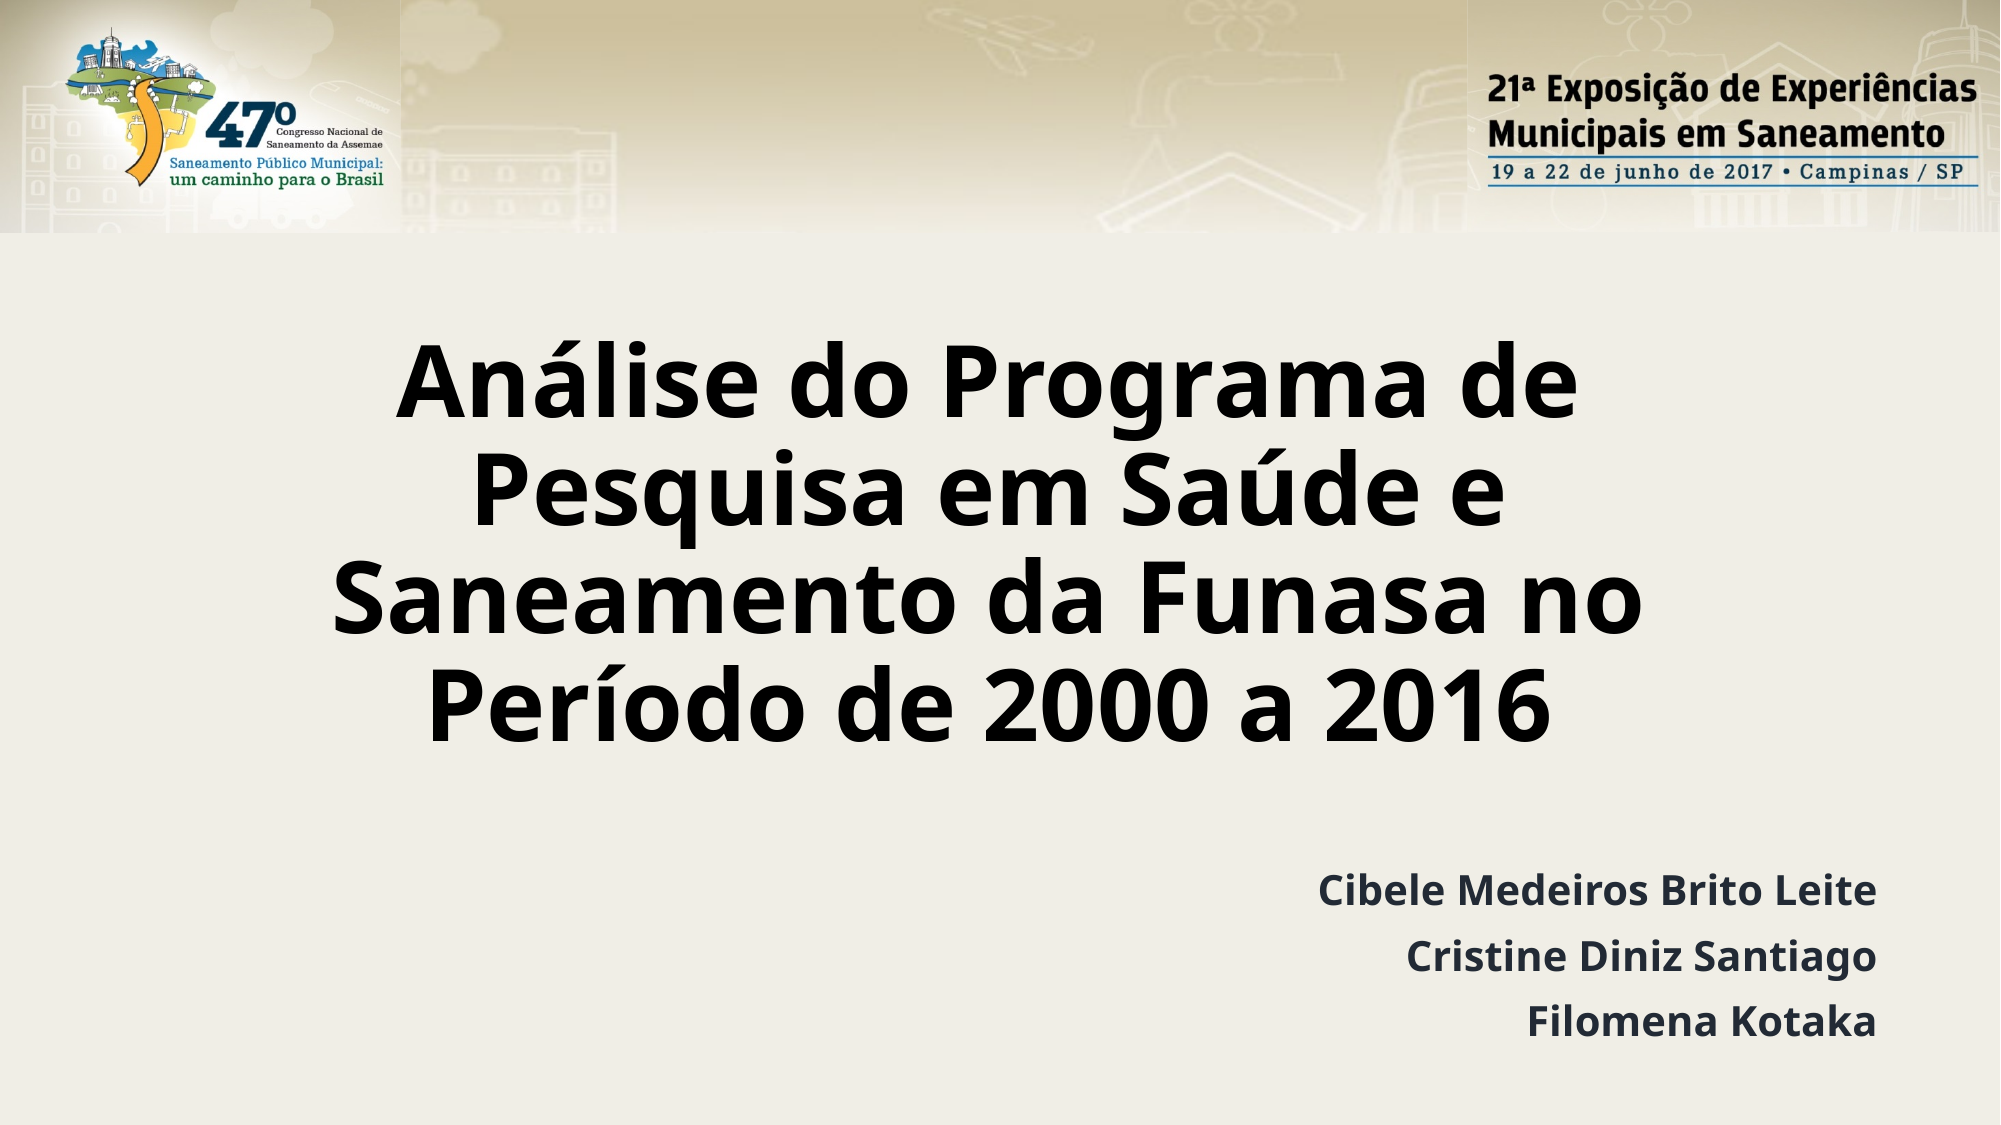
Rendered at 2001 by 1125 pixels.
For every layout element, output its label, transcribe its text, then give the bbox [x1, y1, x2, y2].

picture [0, 0, 2000, 233]
title Análise do Programa de Pesquisa em Saúde e Saneamento da Funasa no Período de 2000 a 2016 [239, 287, 1739, 808]
text_box Cibele Medeiros Brito Leite Cristine Diniz Santiago Filomena Kotaka [167, 861, 1904, 1069]
